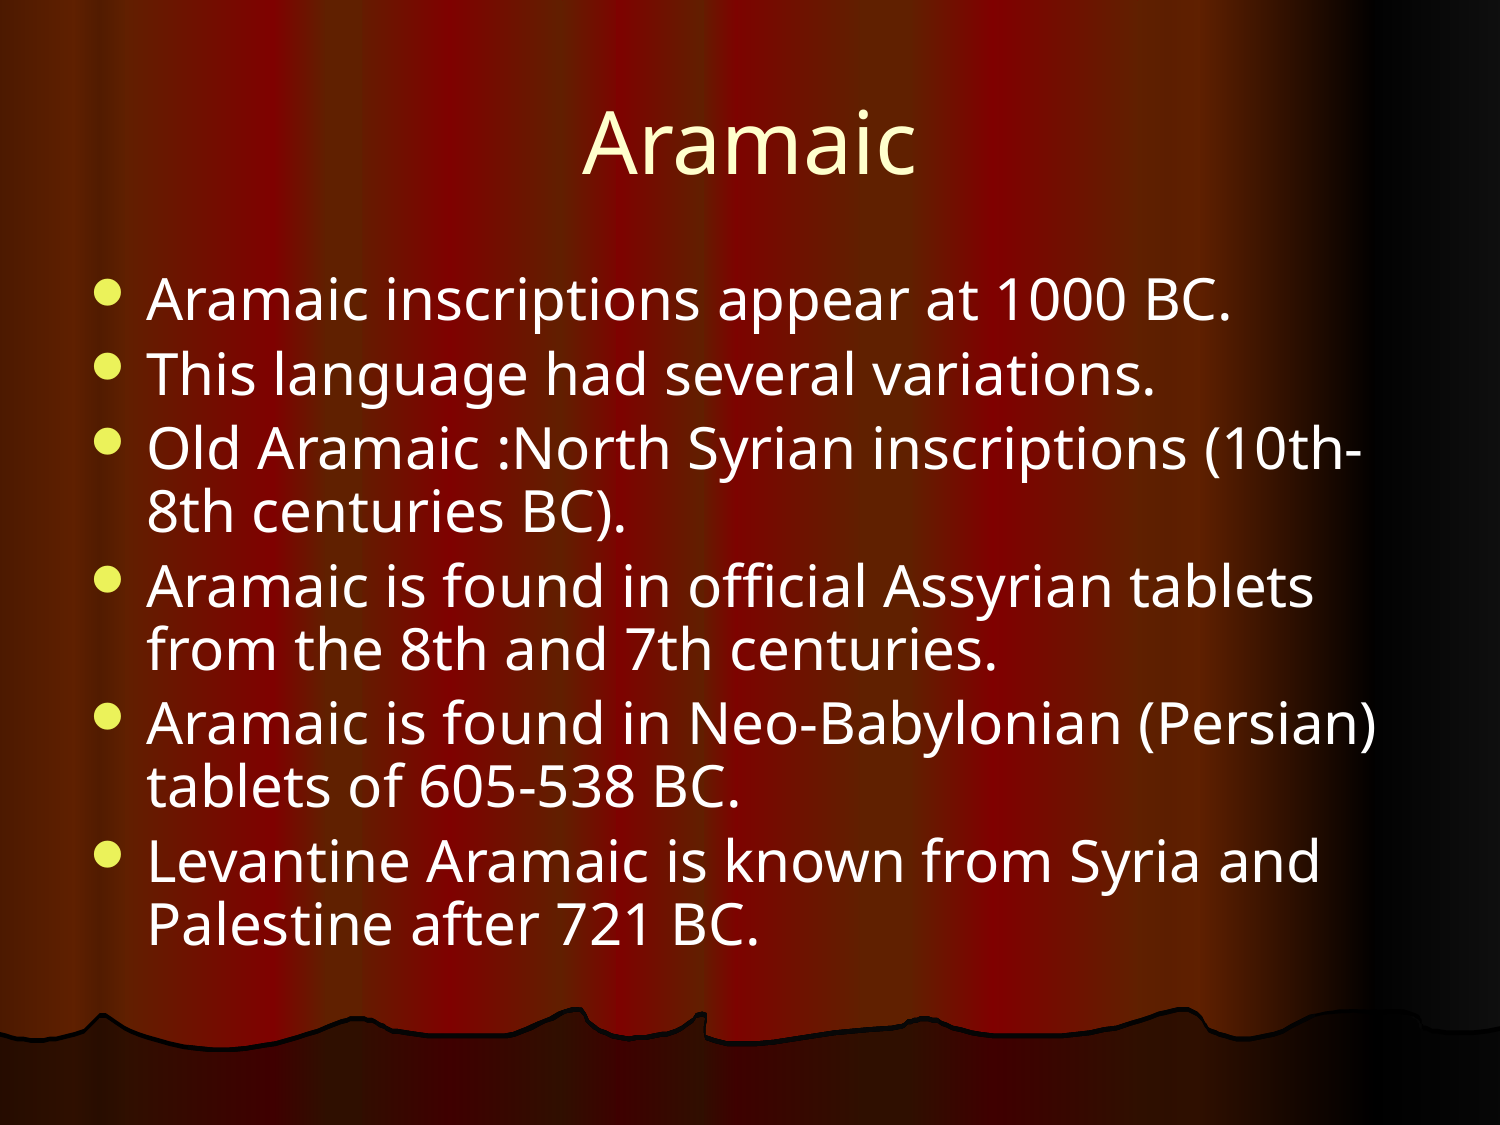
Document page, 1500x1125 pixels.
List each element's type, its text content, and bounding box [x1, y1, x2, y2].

list Aramaic inscriptions appear at 1000 BC. This language had several variations. Old Aramaic :North Syrian inscriptions (10th-8th centuries BC). Aramaic is found in official Assyrian tablets from the 8th and 7th centuries. Aramaic is found in Neo-Babylonian (Persian) tablets of 605-538 BC. Levantine Aramaic is known from Syria and Palestine after 721 BC. [75, 262, 1425, 1006]
title Aramaic [75, 45, 1425, 233]
